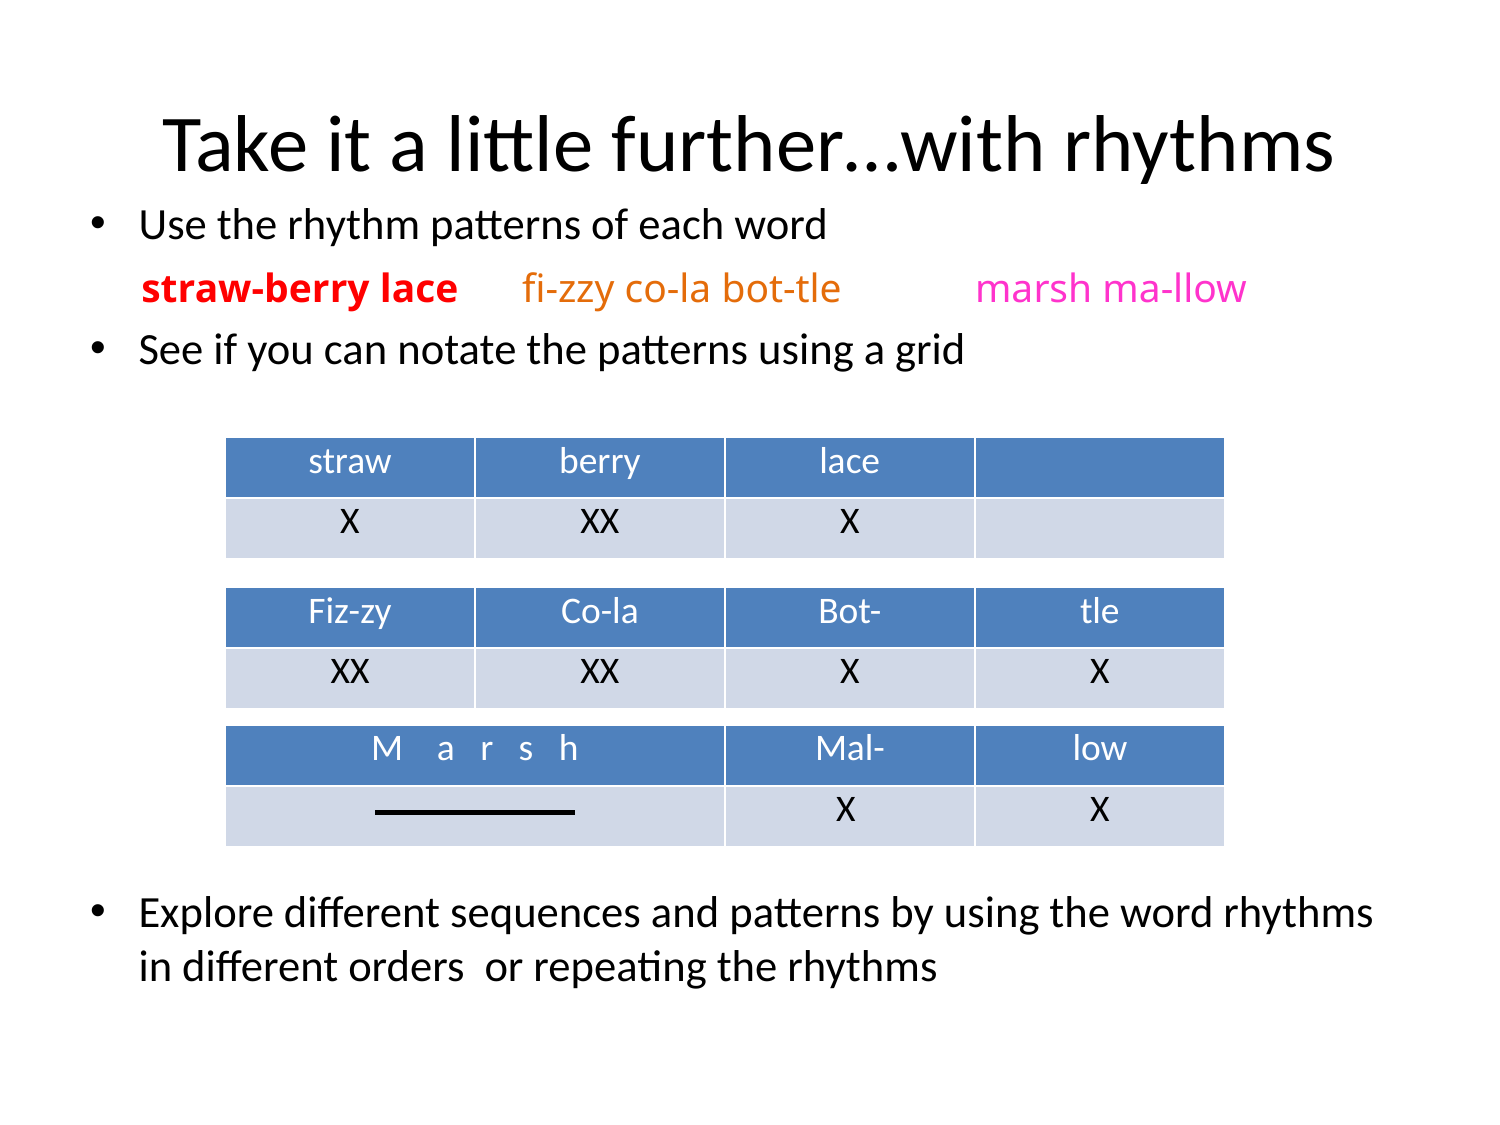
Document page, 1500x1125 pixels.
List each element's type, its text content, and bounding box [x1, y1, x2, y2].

table_header tle [976, 588, 1224, 647]
table_header M a r s h [226, 726, 724, 785]
table_cell X [976, 787, 1224, 846]
table_header Co-la [476, 588, 724, 647]
table_cell X [976, 649, 1224, 708]
table_header low [976, 726, 1224, 785]
table_header lace [726, 438, 974, 497]
table_header Fiz-zy [226, 588, 474, 647]
table_cell [976, 499, 1224, 558]
table_cell X [226, 499, 474, 558]
table_cell XX [476, 649, 724, 708]
table_cell [226, 787, 724, 846]
table_header [976, 438, 1224, 497]
table_cell X [726, 649, 974, 708]
table_header straw [226, 438, 474, 497]
title Take it a little further…with rhythms [75, 45, 1425, 187]
table_header berry [476, 438, 724, 497]
table_cell XX [226, 649, 474, 708]
list Use the rhythm patterns of each word straw-berry lace fi-zzy co-la bot-tle marsh ma-llow See if you can notate the patterns using a grid Explore different sequences and patterns by using the word rhythms in different orders or repeating the rhythms [75, 187, 1425, 1005]
table_cell X [726, 499, 974, 558]
table_cell XX [476, 499, 724, 558]
table_header Mal- [726, 726, 974, 785]
table_header Bot- [726, 588, 974, 647]
table_cell X [726, 787, 974, 846]
